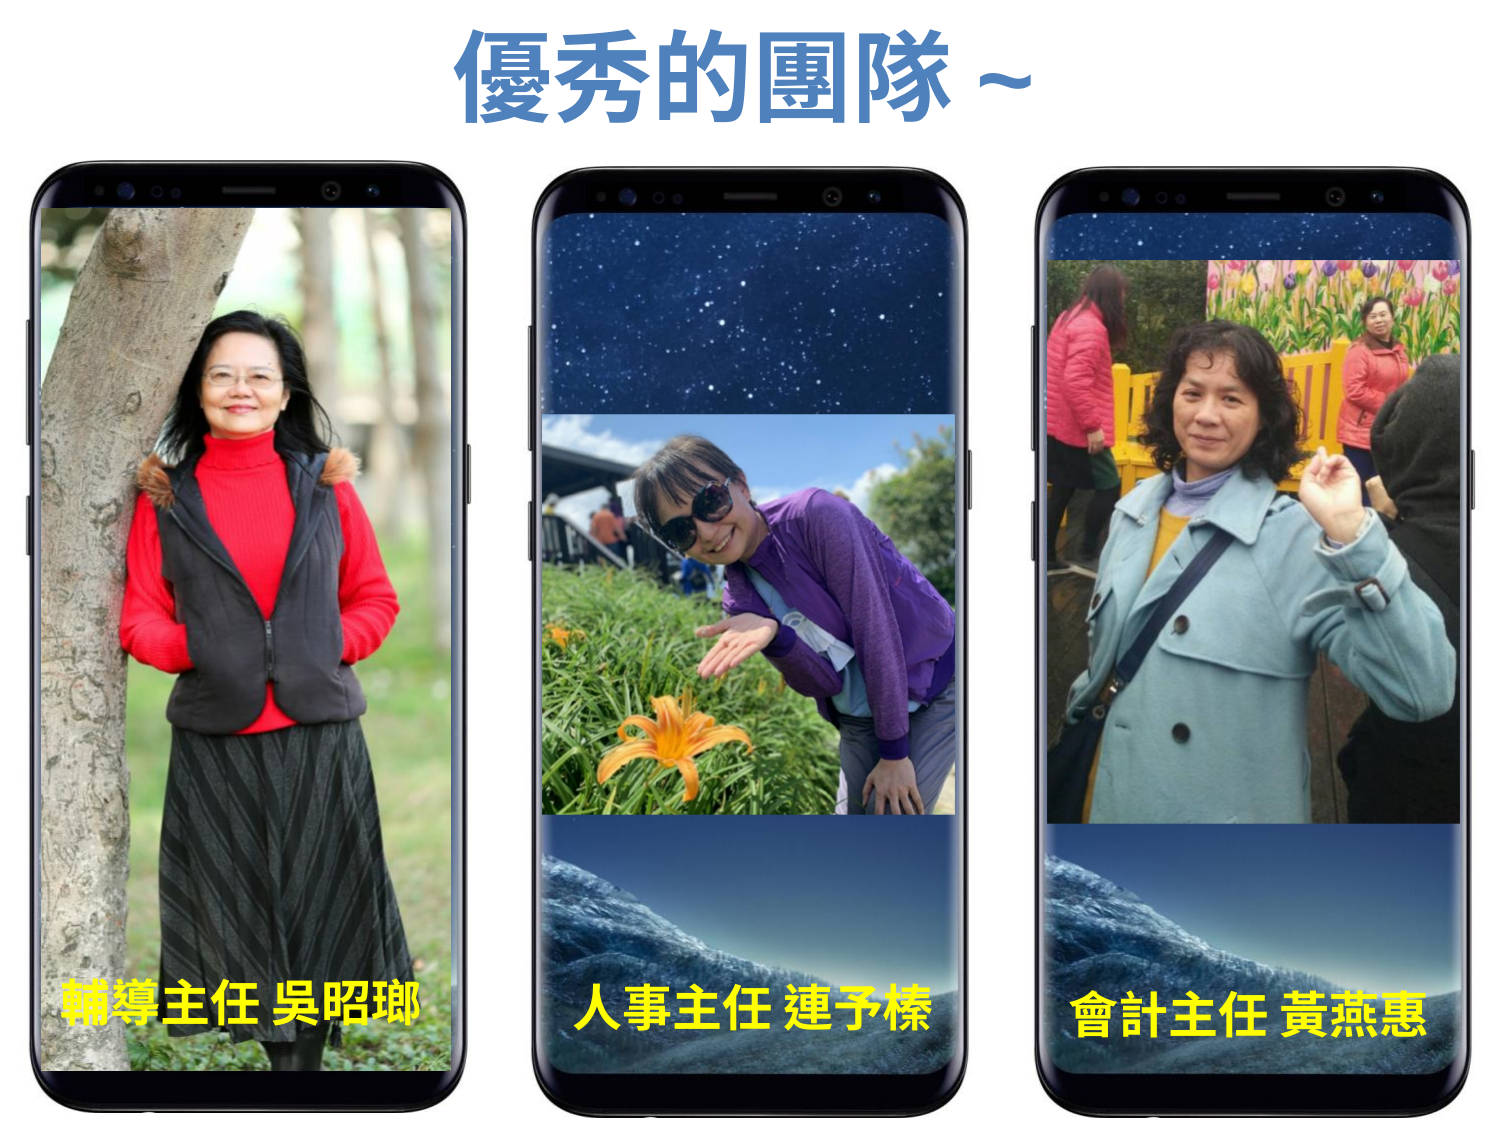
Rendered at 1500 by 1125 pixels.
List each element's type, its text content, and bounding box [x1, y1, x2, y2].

picture [1009, 166, 1495, 1118]
picture [5, 160, 491, 1113]
text_box 優秀的團隊~ [64, 7, 1424, 143]
picture [507, 166, 993, 1118]
